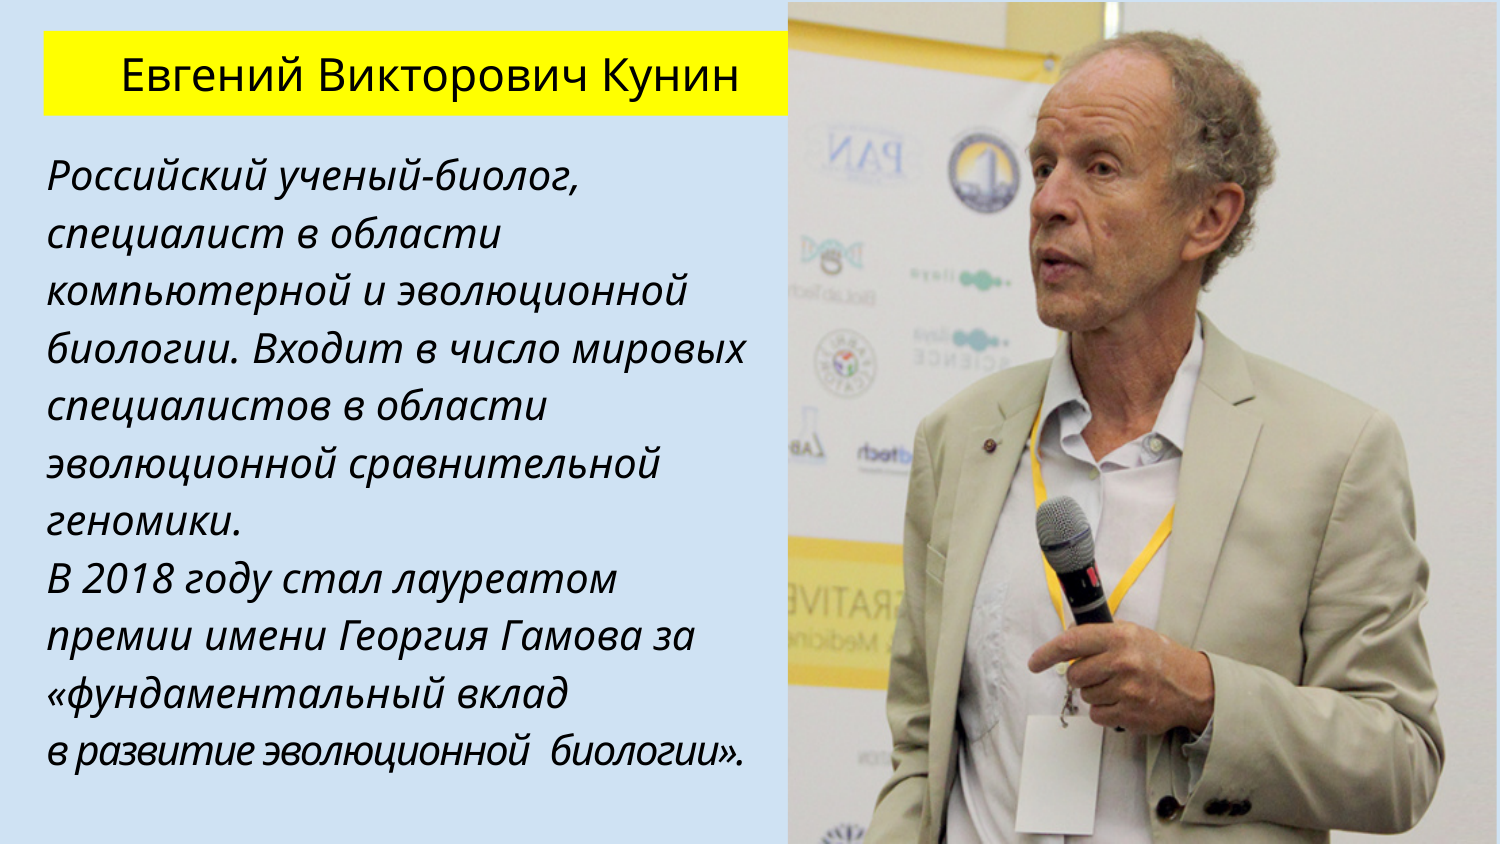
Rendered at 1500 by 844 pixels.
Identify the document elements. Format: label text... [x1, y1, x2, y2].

text_box Российский ученый-биолог, специалист в области компьютерной и эволюционной биологии. Входит в число мировых специалистов в области эволюционной сравнительной геномики. В 2018 году стал лауреатом премии имени Георгия Гамова за «фундаментальный вклад в развитие эволюционной биологии». [31, 126, 782, 790]
text_box Евгений Викторович Кунин [43, 30, 782, 116]
picture [787, 2, 1497, 844]
